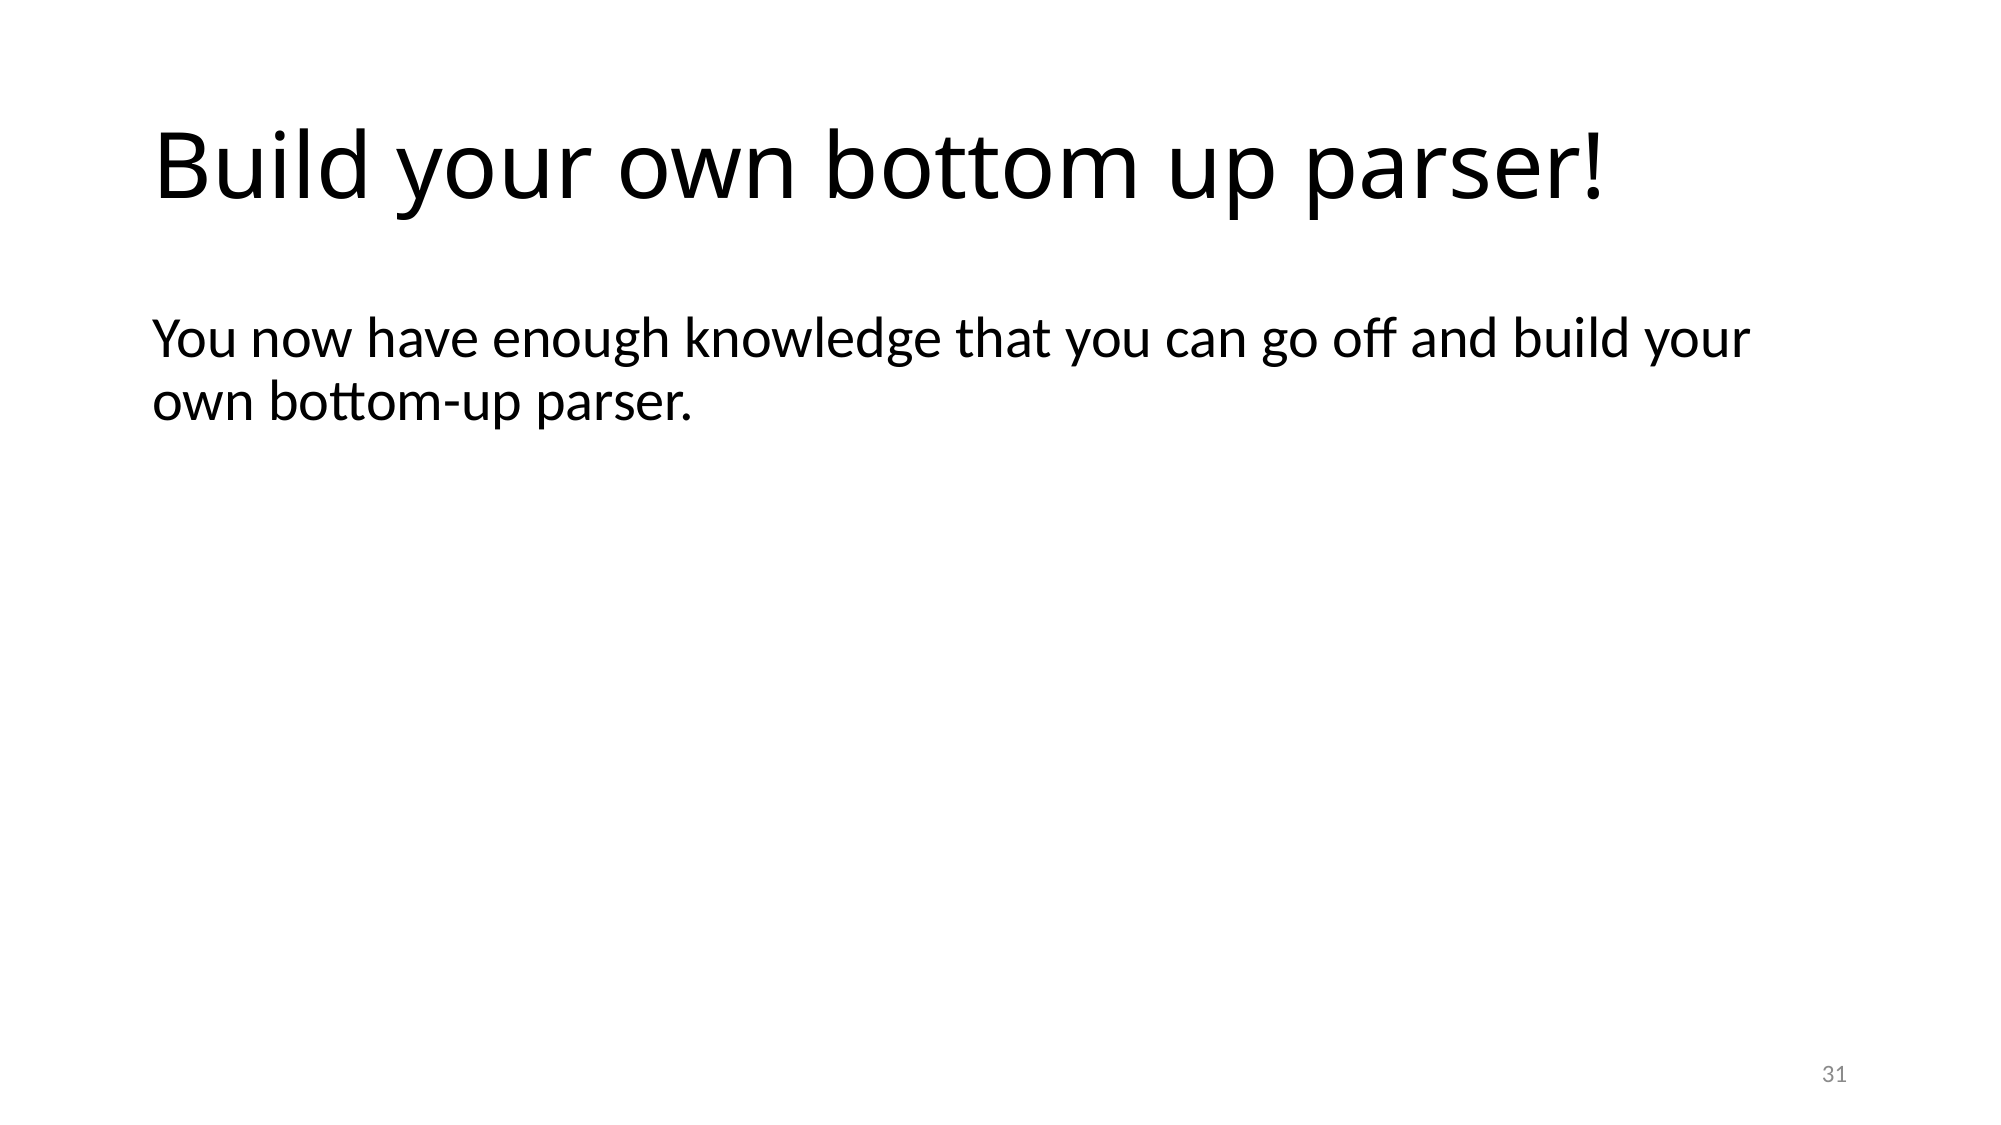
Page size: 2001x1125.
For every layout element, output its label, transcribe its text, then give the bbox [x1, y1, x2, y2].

slide_number 31 [1412, 1042, 1863, 1103]
title Build your own bottom up parser! [137, 59, 1863, 278]
list You now have enough knowledge that you can go off and build your own bottom-up parser. [137, 299, 1863, 1014]
